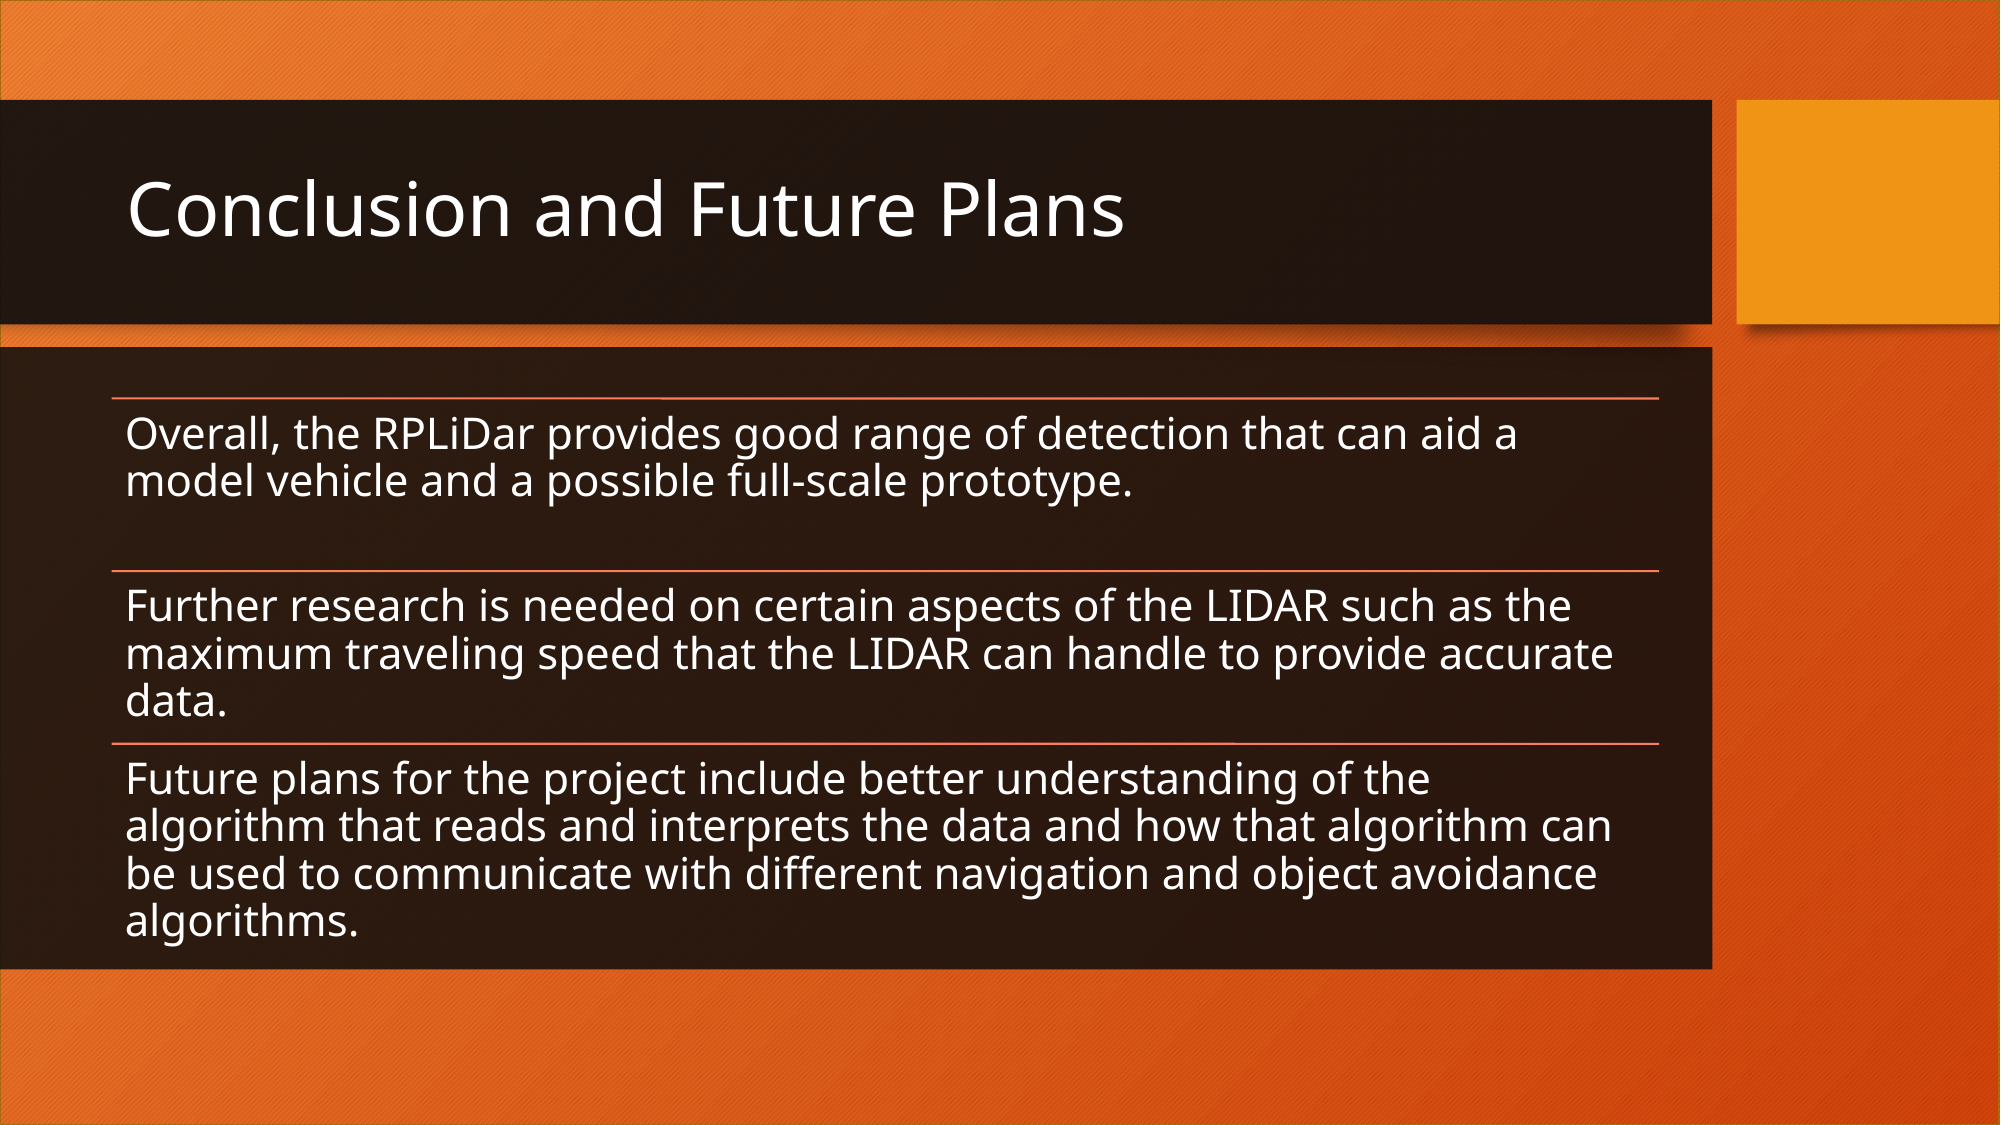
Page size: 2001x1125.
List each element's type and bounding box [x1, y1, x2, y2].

picture [0, 0, 2000, 1125]
list [111, 397, 1660, 917]
